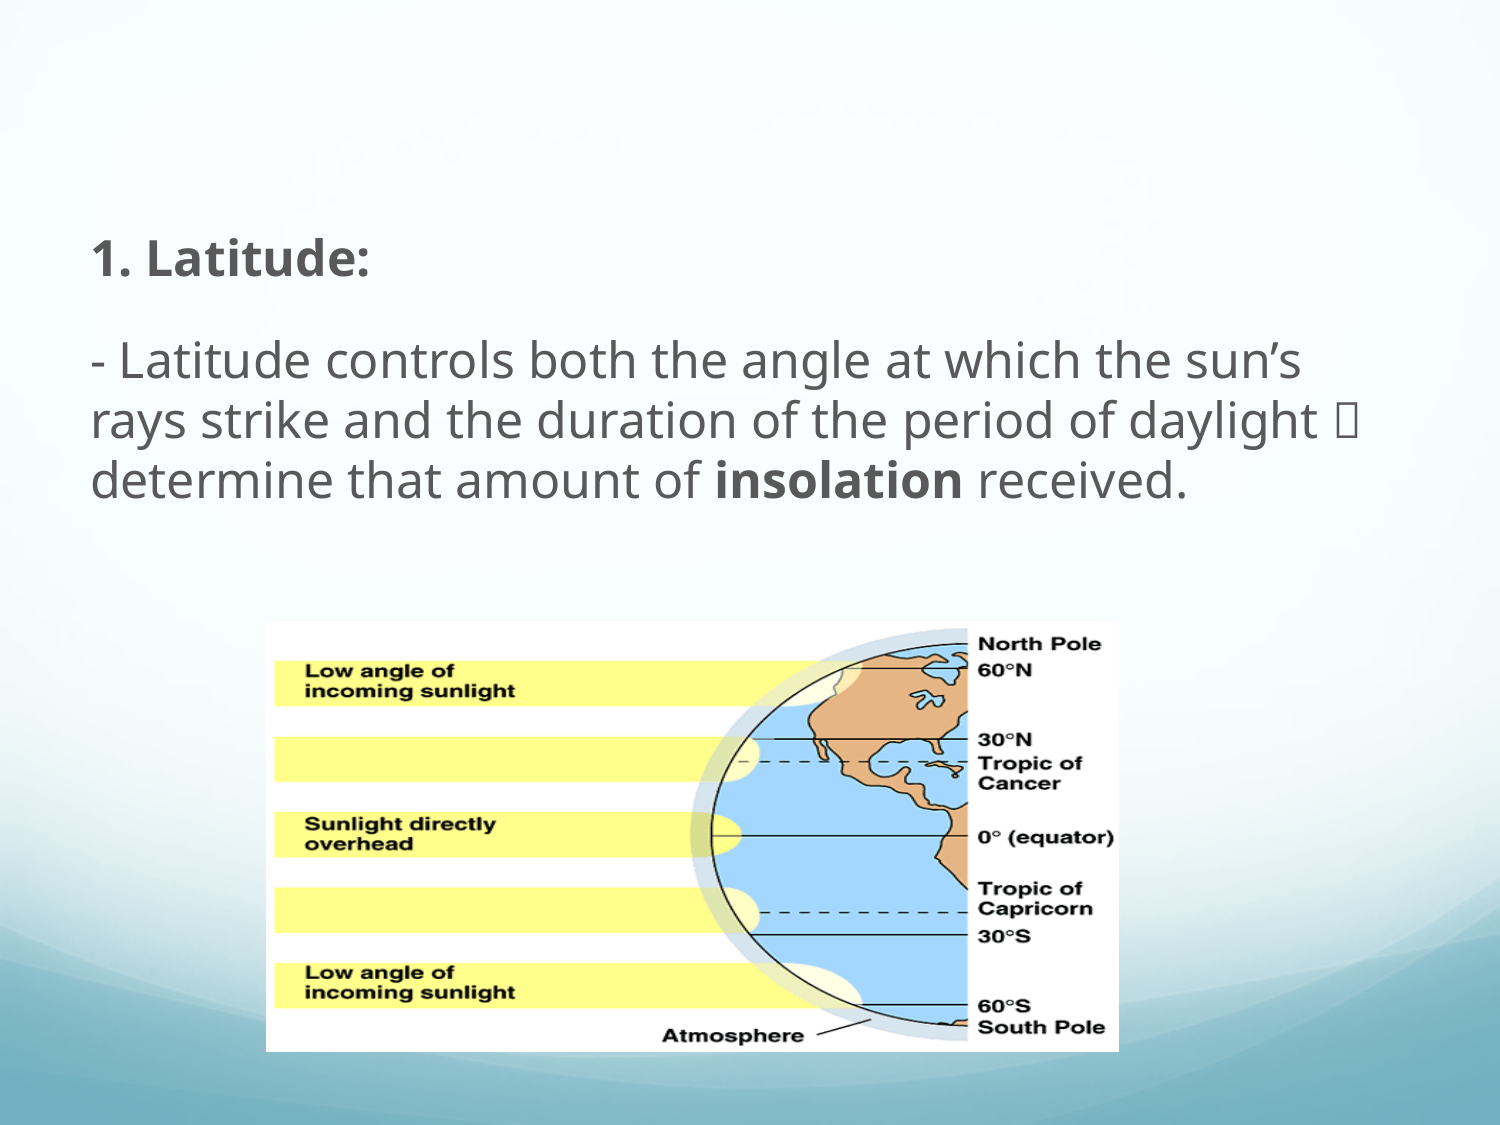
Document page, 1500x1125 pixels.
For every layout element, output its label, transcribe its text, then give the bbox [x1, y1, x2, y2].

list 1. Latitude: - Latitude controls both the angle at which the sun’s rays strike and the duration of the period of daylight  determine that amount of insolation received. [75, 219, 1425, 962]
picture [265, 621, 1120, 1053]
